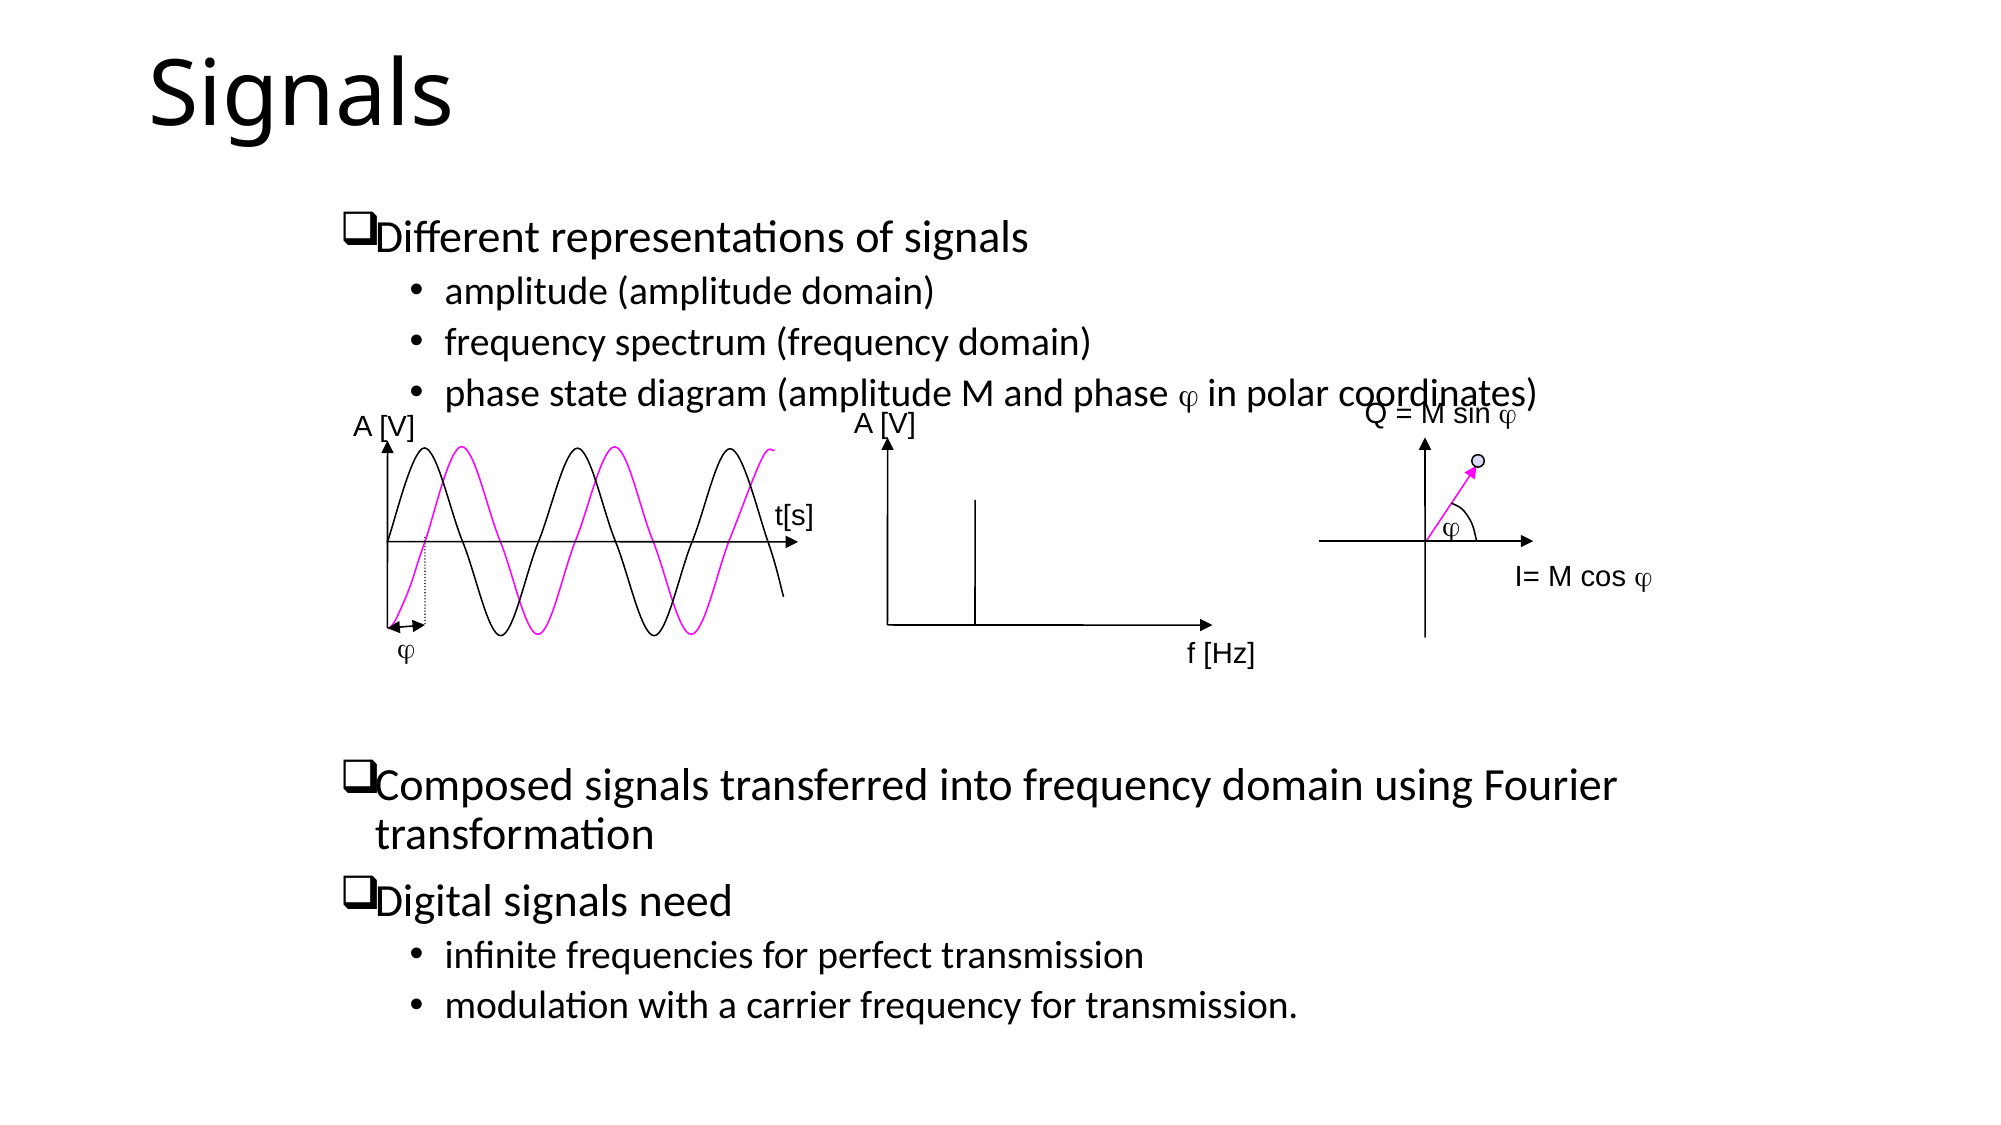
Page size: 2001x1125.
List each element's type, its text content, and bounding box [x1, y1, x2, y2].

text_box t[s] [759, 489, 829, 539]
text_box [1418, 437, 1432, 541]
text_box A [V] [338, 399, 431, 450]
text_box [743, 449, 775, 485]
text_box [596, 446, 712, 541]
text_box [387, 619, 425, 634]
text_box Q = M sin  [1349, 387, 1532, 438]
text_box  [1426, 542, 1475, 550]
text_box I= M cos  [1499, 549, 1667, 600]
text_box  [1426, 499, 1475, 541]
text_box A [V] [837, 396, 931, 447]
text_box [1471, 454, 1485, 468]
text_box [887, 618, 1213, 626]
text_box [443, 446, 501, 541]
text_box [393, 548, 477, 624]
text_box [673, 583, 714, 635]
text_box [520, 563, 567, 635]
text_box [381, 450, 394, 540]
title Signals [133, 13, 1859, 179]
list Different representations of signals amplitude (amplitude domain) frequency spectrum (frequency domain) phase state diagram (amplitude M and phase  in polar coordinates) Composed signals transferred into frequency domain using Fourier transformation Digital signals need infinite frequencies for perfect transmission modulation with a carrier frequency for transmission. [324, 205, 1667, 1043]
text_box f [Hz] [1172, 626, 1271, 677]
text_box [769, 539, 799, 549]
text_box [881, 447, 894, 624]
text_box [653, 542, 691, 582]
text_box [464, 542, 507, 558]
text_box [1318, 534, 1534, 548]
text_box [1454, 467, 1477, 499]
text_box  [379, 621, 430, 672]
text_box [387, 447, 784, 636]
